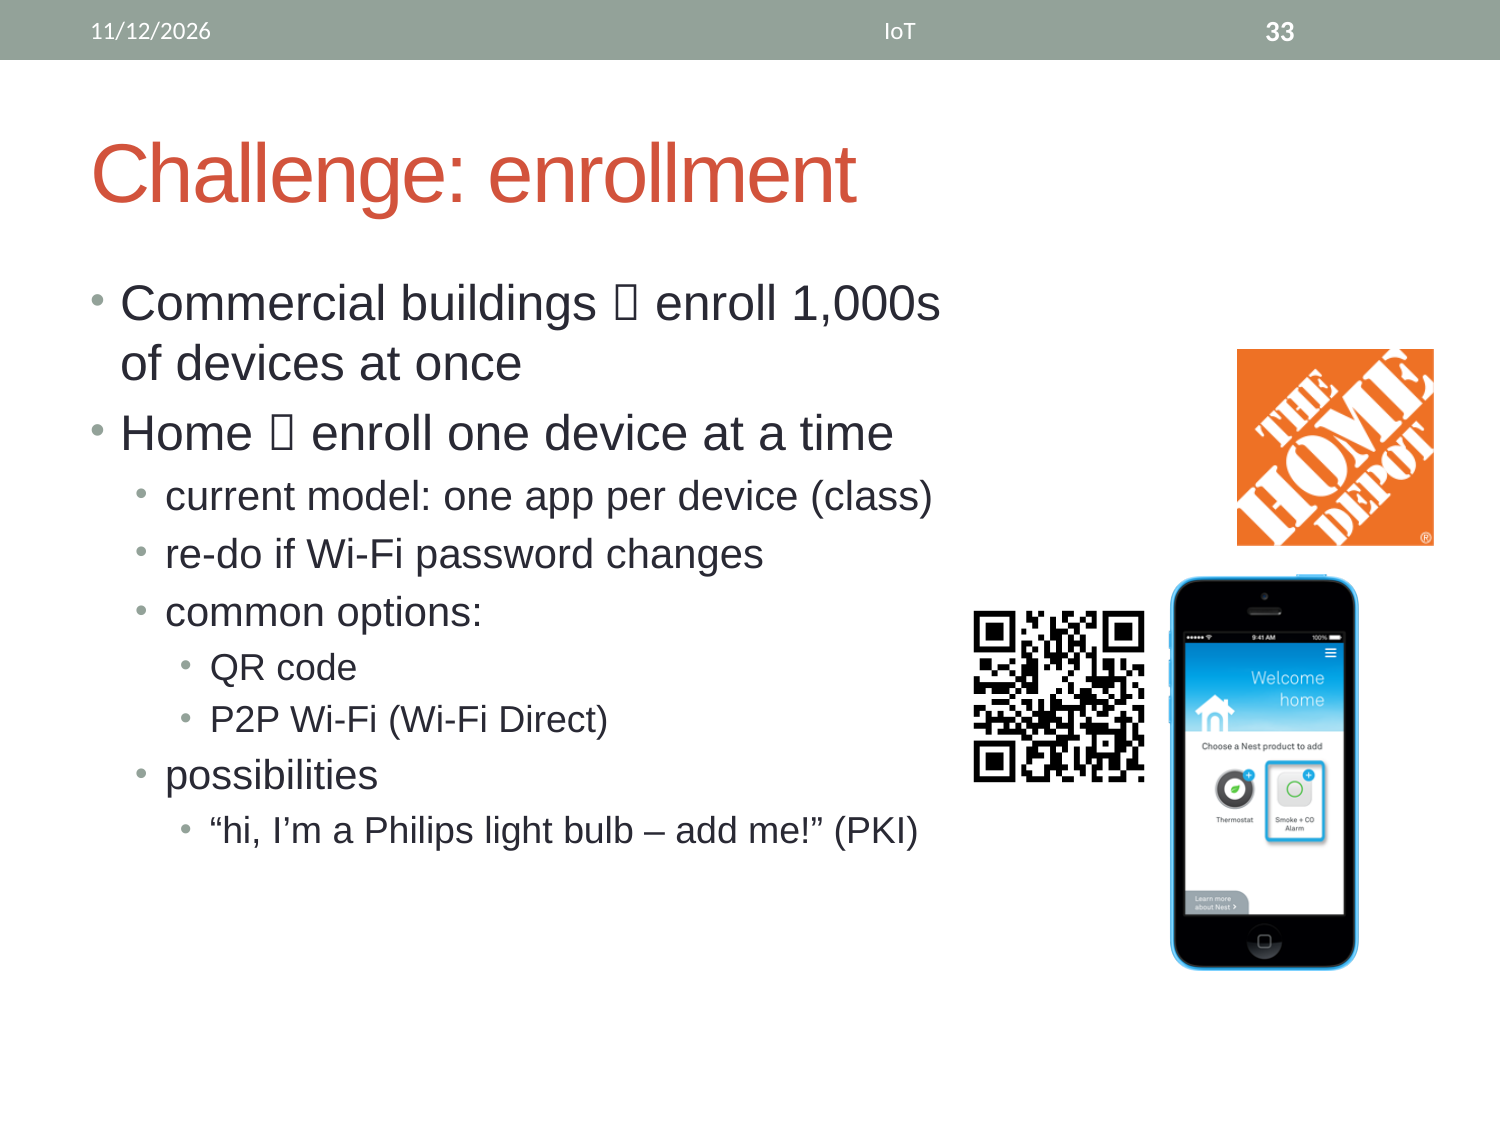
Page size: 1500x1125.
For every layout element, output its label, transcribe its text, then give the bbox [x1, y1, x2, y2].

picture [949, 574, 1365, 972]
footer IoT [562, 3, 1238, 57]
slide_number 33 [1250, 3, 1425, 57]
list Commercial buildings  enroll 1,000s of devices at once Home  enroll one device at a time current model: one app per device (class) re-do if Wi-Fi password changes common options: QR code P2P Wi-Fi (Wi-Fi Direct) possibilities “hi, I’m a Philips light bulb – add me!” (PKI) [75, 262, 988, 1063]
title Challenge: enrollment [75, 87, 1425, 250]
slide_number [75, 3, 550, 57]
picture [1237, 349, 1434, 546]
